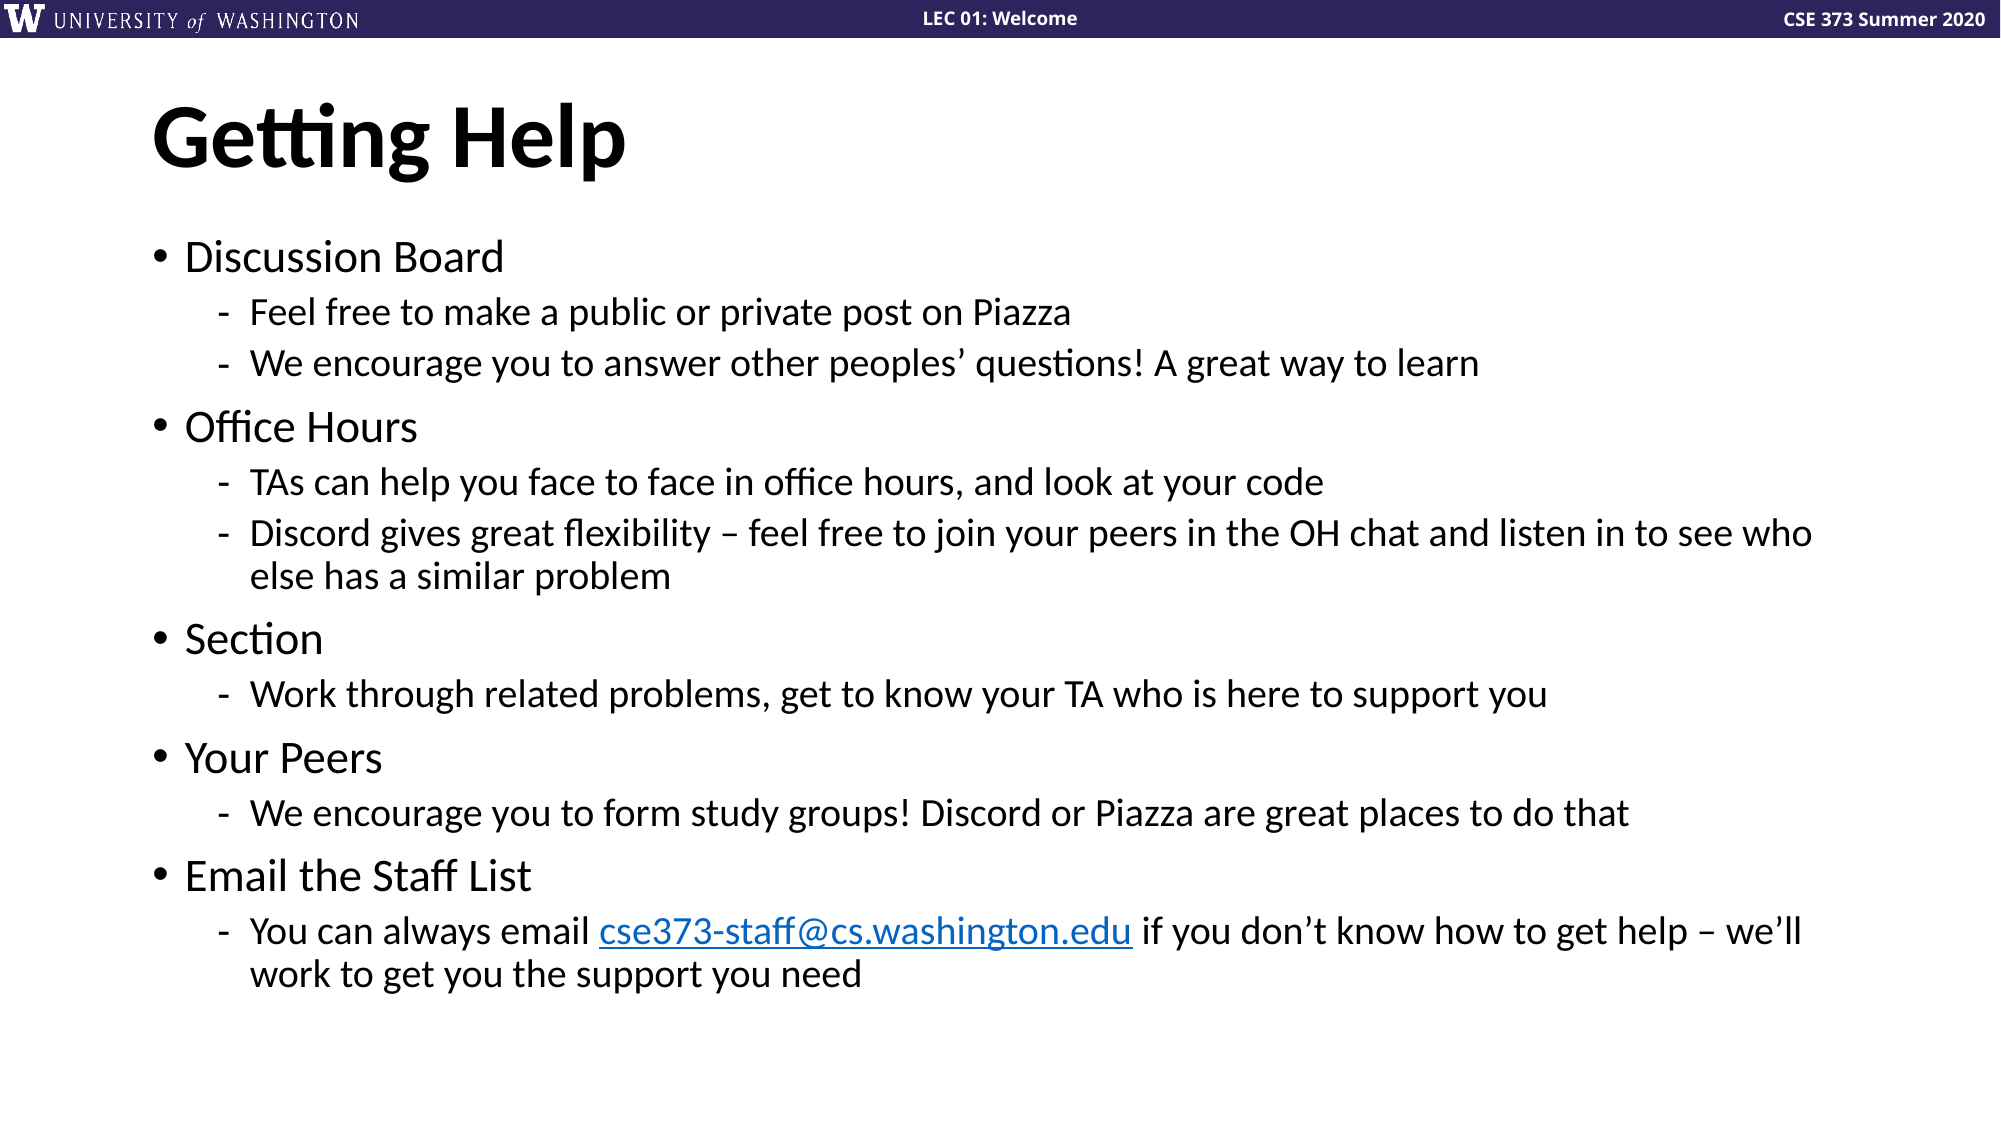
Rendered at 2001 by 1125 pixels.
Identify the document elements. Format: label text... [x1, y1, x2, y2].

picture [4, 4, 358, 33]
title Getting Help [137, 74, 1863, 200]
list Discussion Board Feel free to make a public or private post on Piazza We encourage you to answer other peoples’ questions! A great way to learn Office Hours TAs can help you face to face in office hours, and look at your code Discord gives great flexibility – feel free to join your peers in the OH chat and listen in to see who else has a similar problem Section Work through related problems, get to know your TA who is here to support you Your Peers We encourage you to form study groups! Discord or Piazza are great places to do that Email the Staff List You can always email cse373-staff@cs.washington.edu if you don’t know how to get help – we’ll work to get you the support you need [137, 224, 1863, 1014]
